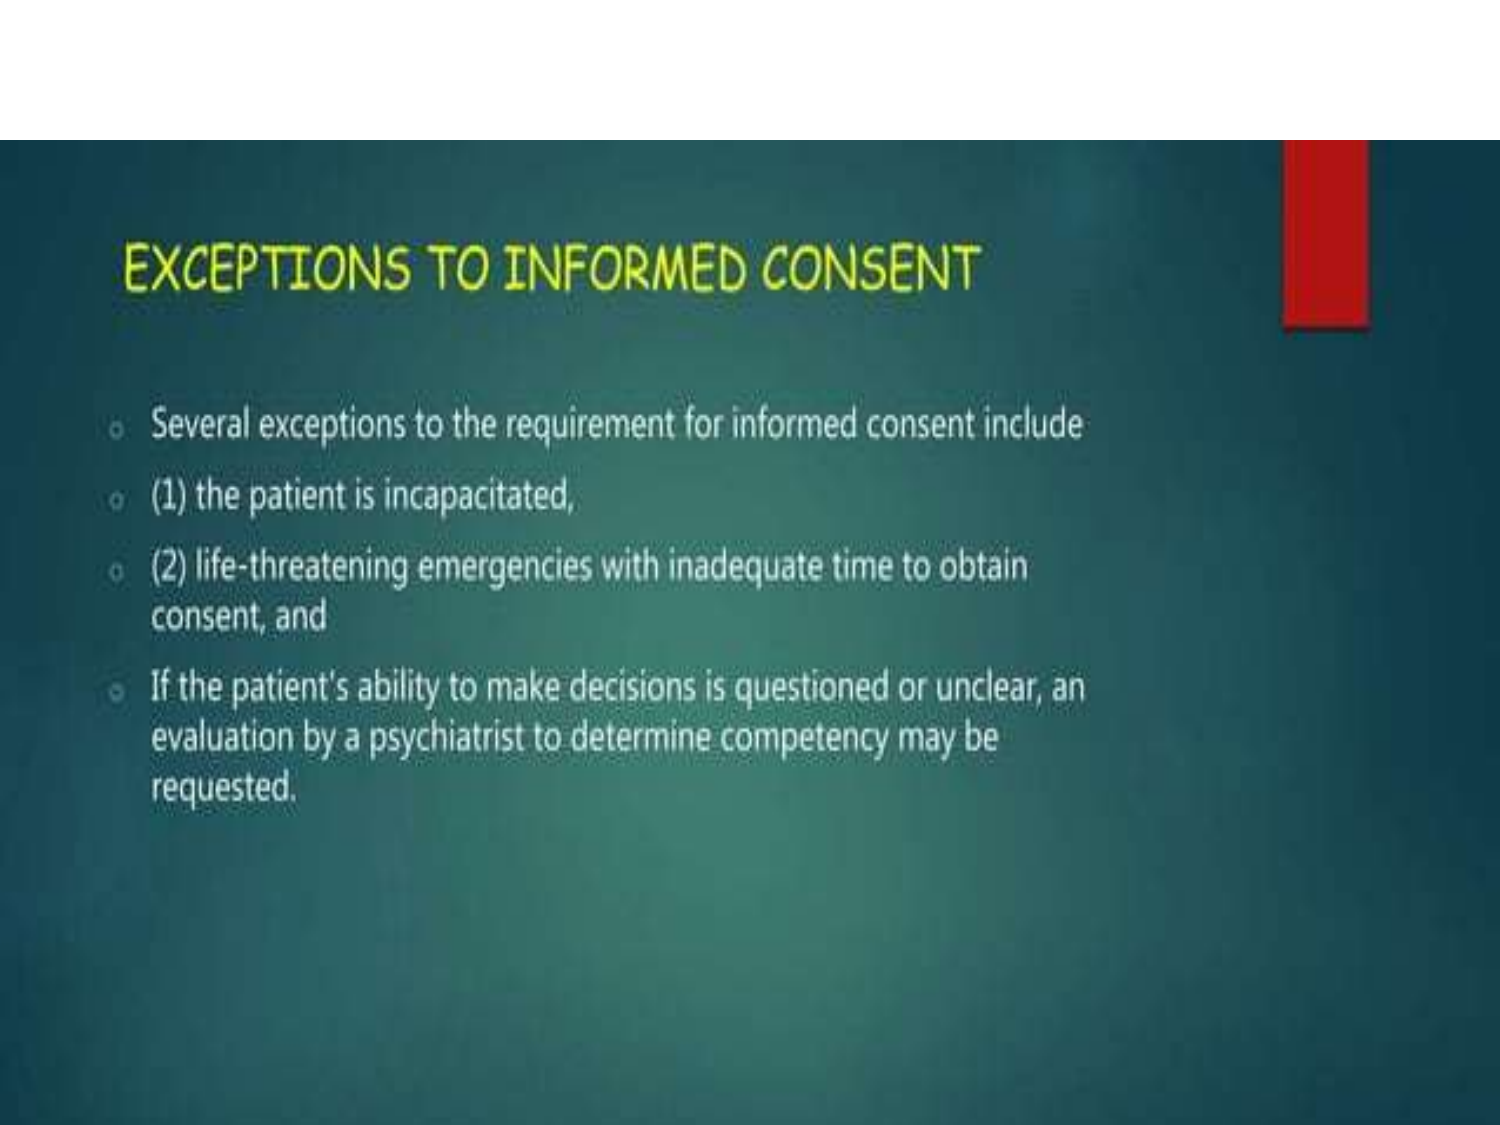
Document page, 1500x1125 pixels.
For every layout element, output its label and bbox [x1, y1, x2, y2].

picture [0, 139, 1500, 1125]
